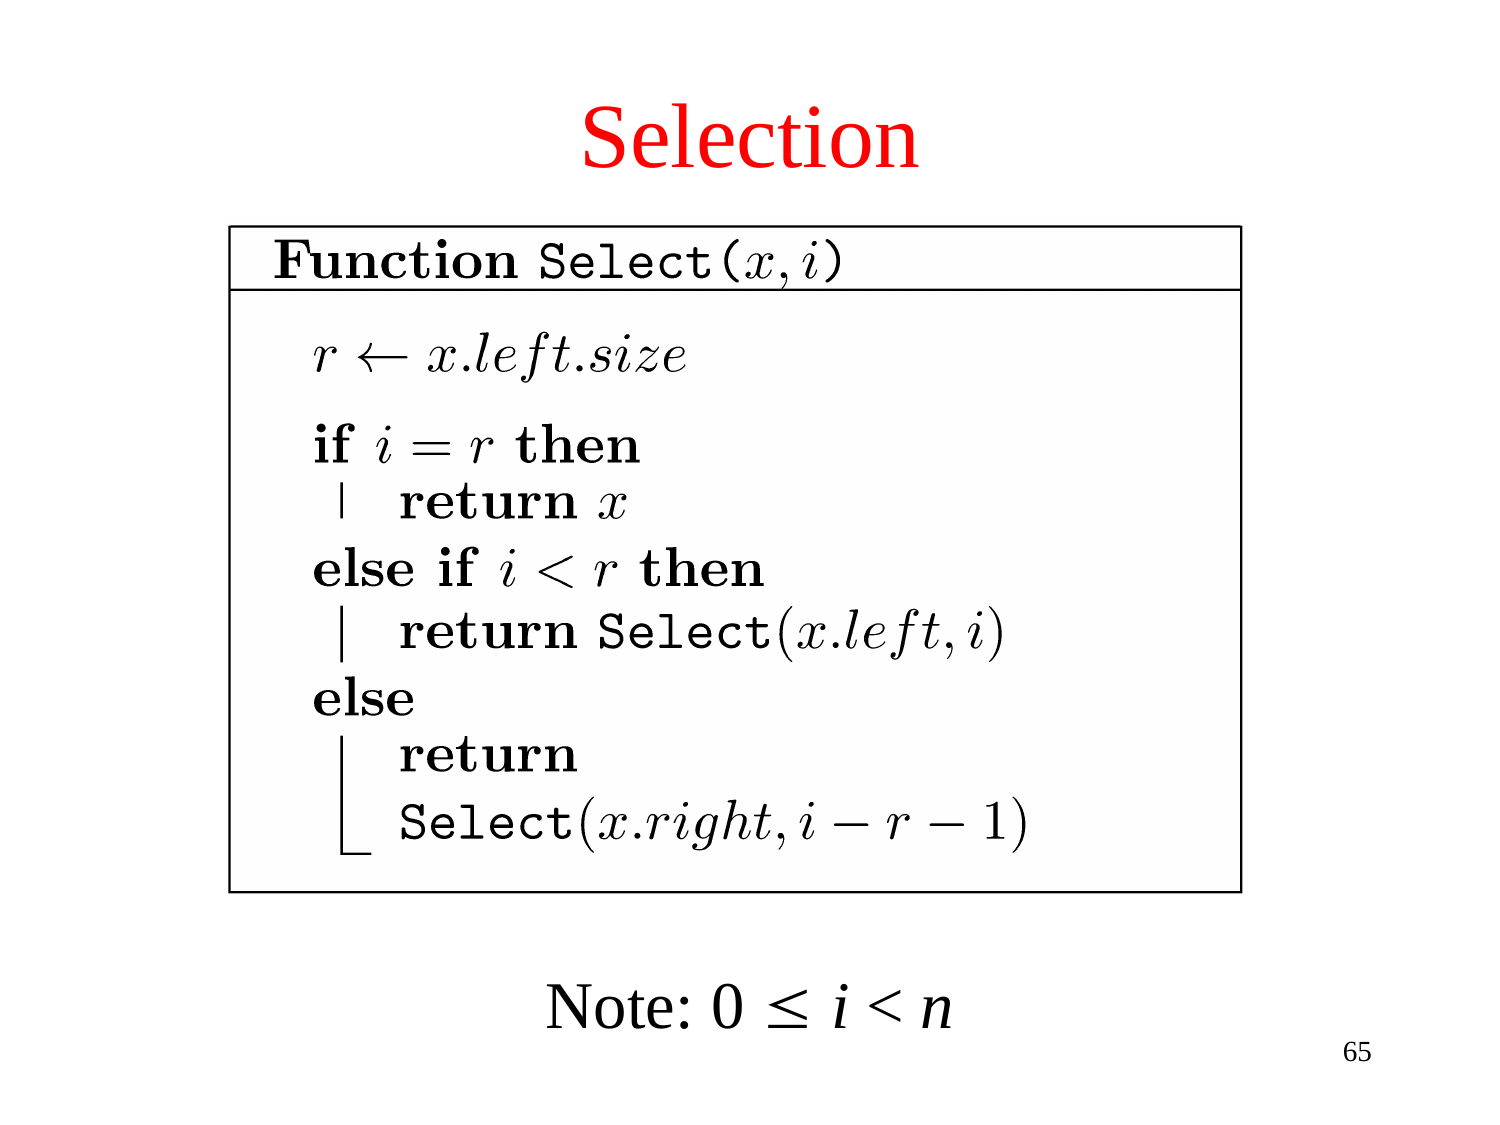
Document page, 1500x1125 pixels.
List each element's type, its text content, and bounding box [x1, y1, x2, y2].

title Selection [0, 36, 1500, 225]
text_box Note: 0  i < n [0, 954, 1500, 1050]
picture [224, 221, 1244, 897]
slide_number 65 [1074, 1050, 1388, 1101]
